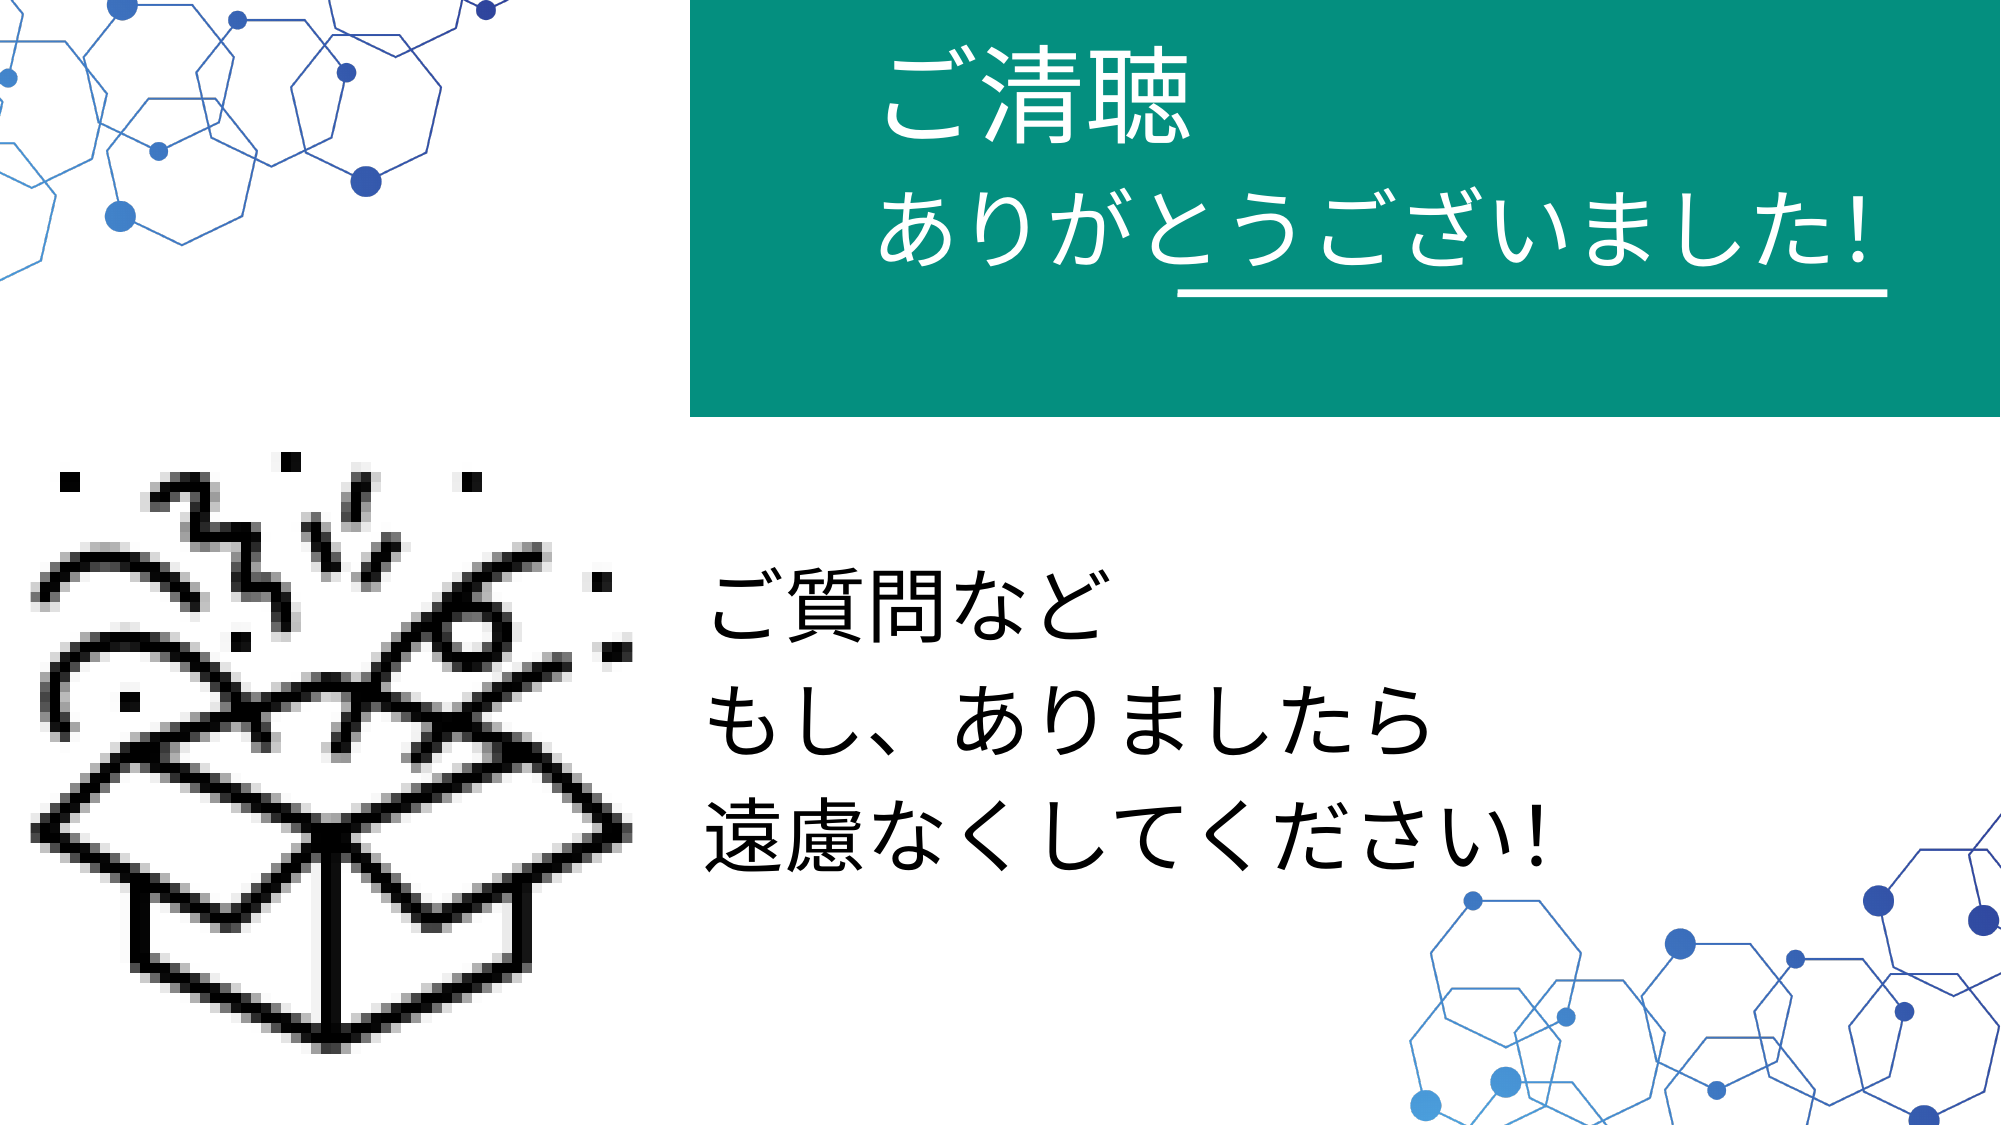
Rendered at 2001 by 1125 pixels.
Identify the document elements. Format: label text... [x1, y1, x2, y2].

text_box [1409, 787, 2000, 1125]
text_box ご質問など もし、ありましたら 遠慮なくしてください！ [702, 537, 1765, 883]
text_box [30, 452, 633, 1055]
text_box [0, 0, 562, 299]
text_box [689, 0, 2000, 417]
